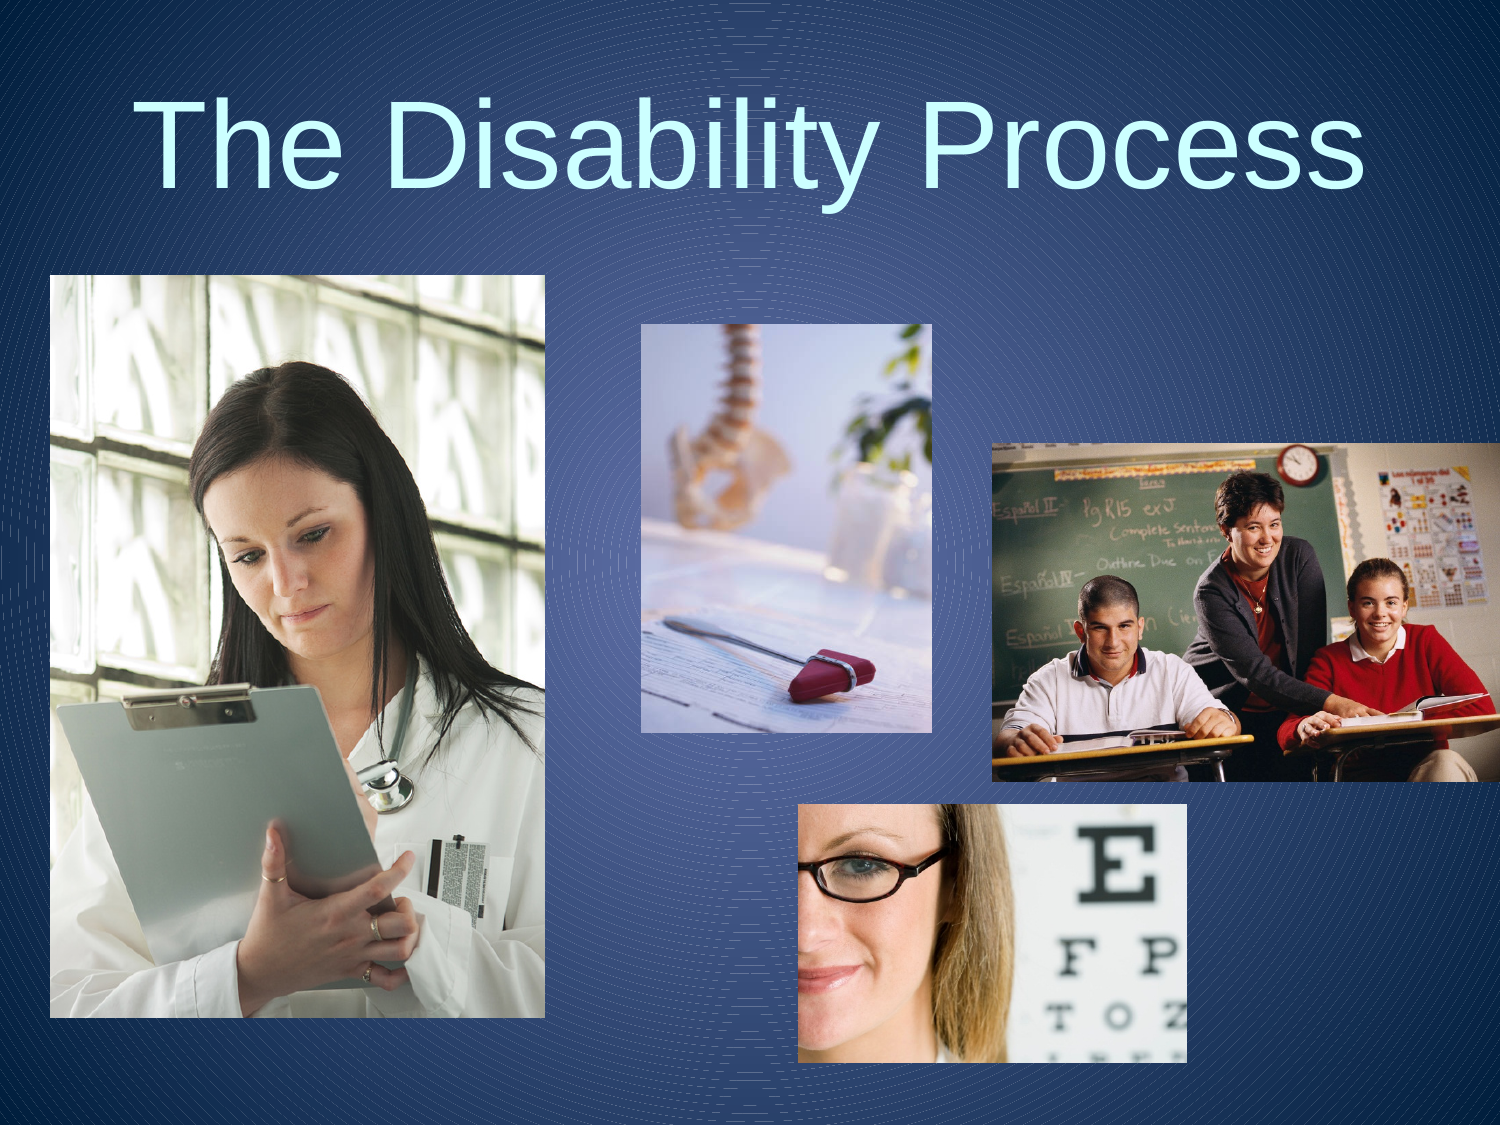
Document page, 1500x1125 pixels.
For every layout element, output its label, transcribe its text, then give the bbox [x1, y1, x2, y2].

picture [798, 803, 1187, 1063]
picture [992, 442, 1500, 782]
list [49, 275, 546, 1019]
picture [640, 324, 932, 733]
title The Disability Process [74, 44, 1426, 233]
